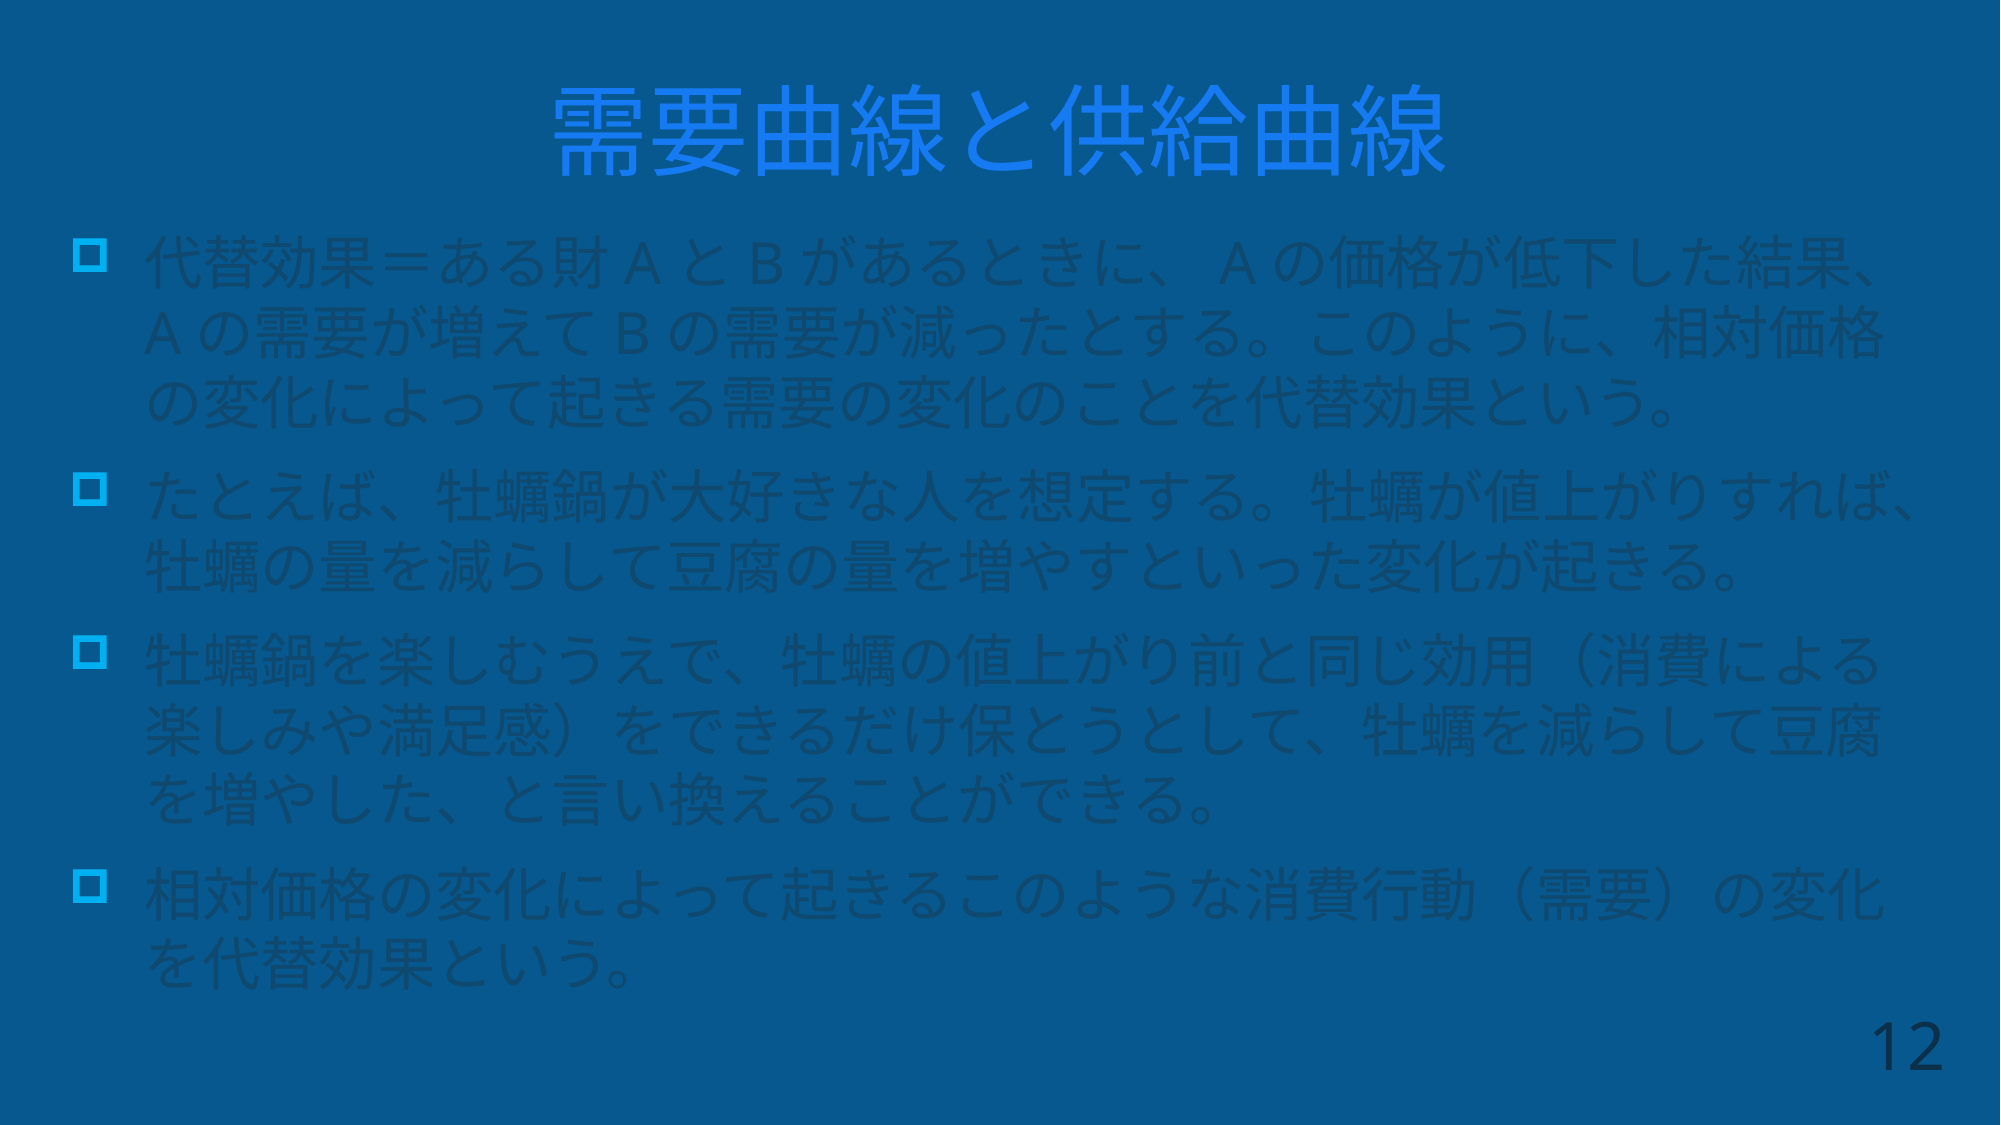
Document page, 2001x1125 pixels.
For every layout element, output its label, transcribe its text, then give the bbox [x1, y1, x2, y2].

slide_number 12 [1848, 1010, 1961, 1103]
subtitle 代替効果＝ある財AとBがあるときに、Aの価格が低下した結果、Aの需要が増えてBの需要が減ったとする。このように、相対価格の変化によって起きる需要の変化のことを代替効果という。 たとえば、牡蠣鍋が大好きな人を想定する。牡蠣が値上がりすれば、牡蠣の量を減らして豆腐の量を増やすといった変化が起きる。 牡蠣鍋を楽しむうえで、牡蠣の値上がり前と同じ効用（消費による楽しみや満足感）をできるだけ保とうとして、牡蠣を減らして豆腐を増やした、と言い換えることができる。 相対価格の変化によって起きるこのような消費行動（需要）の変化を代替効果という。 [54, 218, 1944, 1061]
title 需要曲線と供給曲線 [54, 54, 1944, 196]
